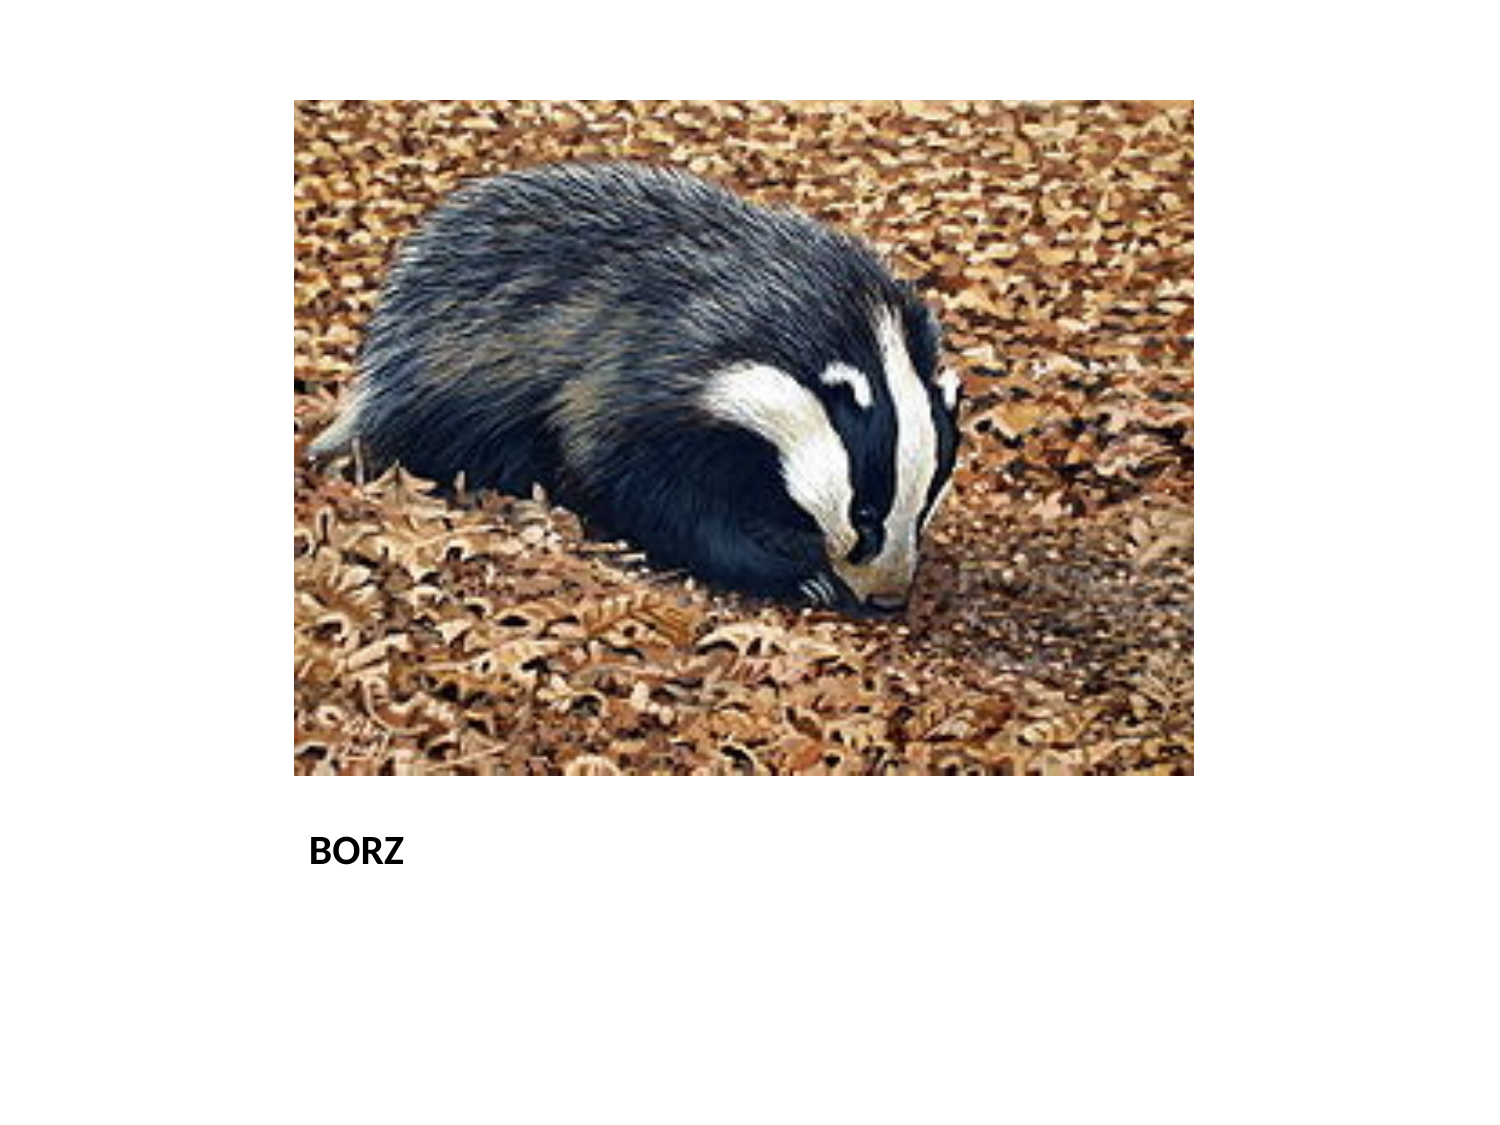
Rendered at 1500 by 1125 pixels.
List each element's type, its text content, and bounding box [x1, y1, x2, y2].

title BORZ [294, 787, 1194, 881]
picture [293, 100, 1195, 776]
